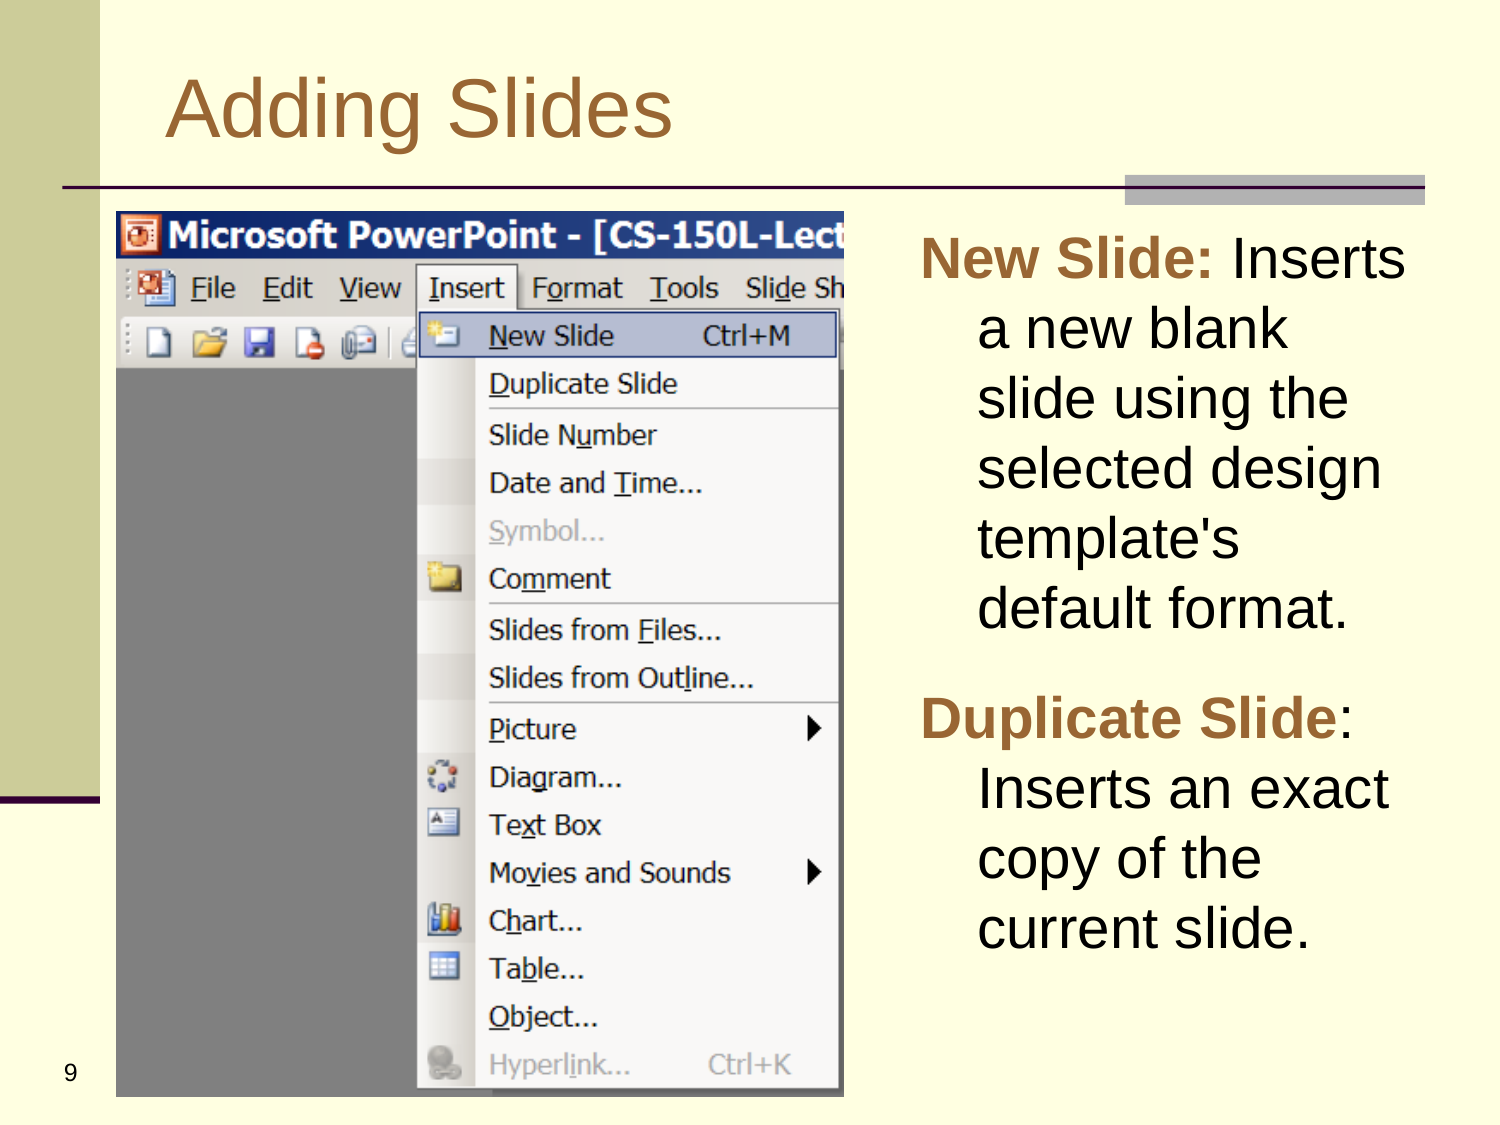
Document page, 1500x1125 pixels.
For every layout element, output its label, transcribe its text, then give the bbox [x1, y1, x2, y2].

list New Slide: Inserts a new blank slide using the selected design template's default format. Duplicate Slide: Inserts an exact copy of the current slide. [905, 212, 1427, 1006]
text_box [116, 211, 844, 1097]
slide_number 9 [22, 1048, 94, 1099]
title Adding Slides [149, 45, 1426, 163]
